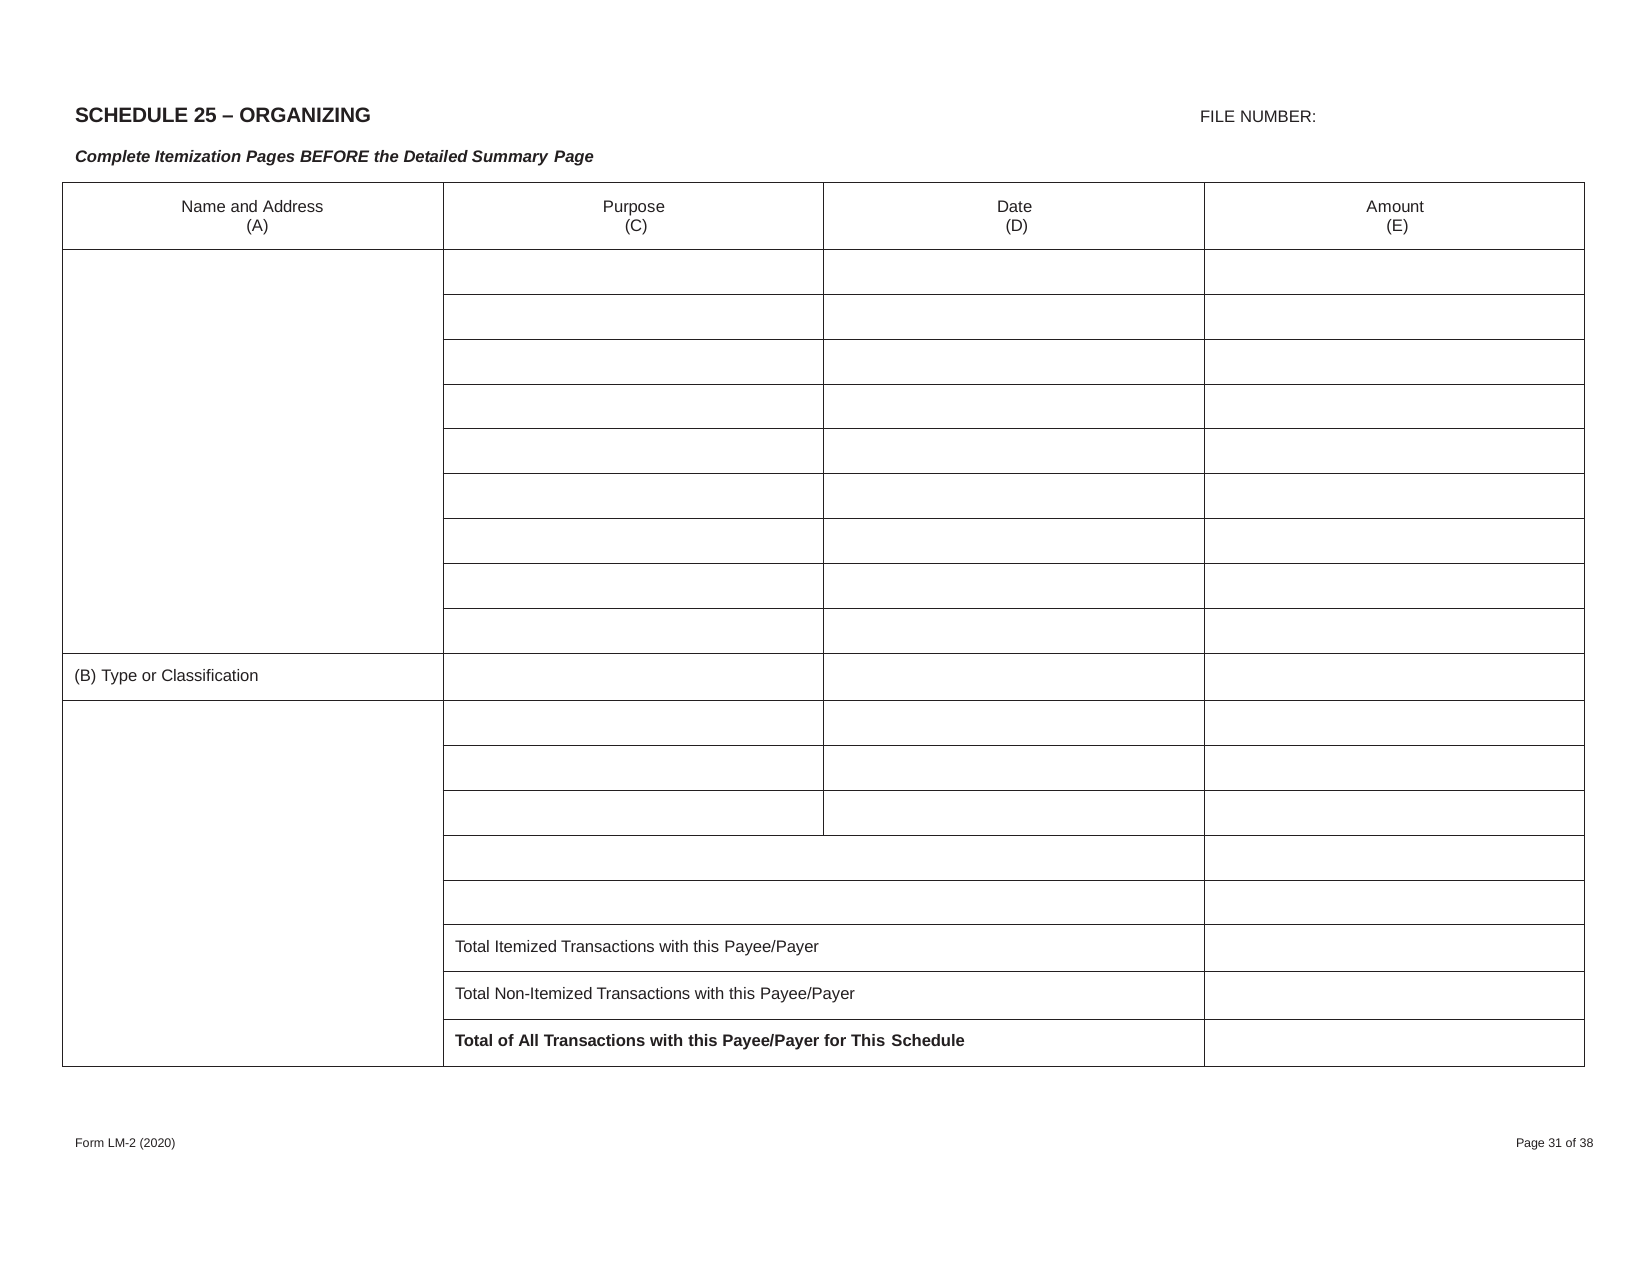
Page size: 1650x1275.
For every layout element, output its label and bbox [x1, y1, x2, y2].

table_cell [444, 654, 823, 700]
table_cell [1205, 385, 1584, 428]
table_cell [824, 295, 1204, 339]
table_cell [1205, 791, 1584, 835]
table_header [1205, 183, 1584, 249]
table_cell [1205, 295, 1584, 339]
table_cell [1205, 474, 1584, 518]
table_cell [824, 701, 1204, 745]
table_cell [1205, 564, 1584, 608]
table_cell [444, 519, 823, 563]
table_cell [444, 474, 823, 518]
table_cell [444, 836, 1204, 880]
table_cell [1205, 654, 1584, 700]
table_cell [824, 474, 1204, 518]
table_cell [1205, 519, 1584, 563]
table_header [63, 183, 443, 249]
table_cell [444, 609, 823, 653]
table_cell [1205, 701, 1584, 745]
slide_number [1513, 1133, 1597, 1275]
table_cell [1205, 1020, 1584, 1066]
table_cell [444, 881, 1204, 924]
table_cell [1205, 881, 1584, 924]
text_box [72, 99, 800, 166]
table_cell [444, 250, 823, 294]
table_cell [444, 746, 823, 790]
table_cell [824, 654, 1204, 700]
table_cell [444, 385, 823, 428]
table_cell [444, 340, 823, 384]
table_cell [1205, 340, 1584, 384]
table_cell [824, 791, 1204, 835]
table_cell [824, 250, 1204, 294]
text_box [1197, 103, 1319, 126]
table_cell [824, 746, 1204, 790]
table_cell [63, 654, 443, 700]
table_cell [63, 701, 443, 1066]
table_cell [444, 429, 823, 473]
table_cell [824, 385, 1204, 428]
table_cell [1205, 836, 1584, 880]
table_cell [444, 972, 1204, 1019]
table_cell [63, 250, 443, 653]
table_cell [444, 564, 823, 608]
table_cell [444, 295, 823, 339]
table_cell [444, 701, 823, 745]
table_cell [1205, 925, 1584, 971]
table_cell [824, 609, 1204, 653]
table_cell [444, 1020, 1204, 1066]
table_cell [1205, 250, 1584, 294]
table_cell [824, 519, 1204, 563]
table_cell [1205, 972, 1584, 1019]
table_cell [824, 564, 1204, 608]
table_cell [444, 925, 1204, 971]
table_cell [824, 340, 1204, 384]
footer [72, 1133, 344, 1275]
table_header [824, 183, 1204, 249]
table_cell [824, 429, 1204, 473]
table_header [444, 183, 823, 249]
table_cell [444, 791, 823, 835]
table_cell [1205, 429, 1584, 473]
table_cell [1205, 746, 1584, 790]
table_cell [1205, 609, 1584, 653]
